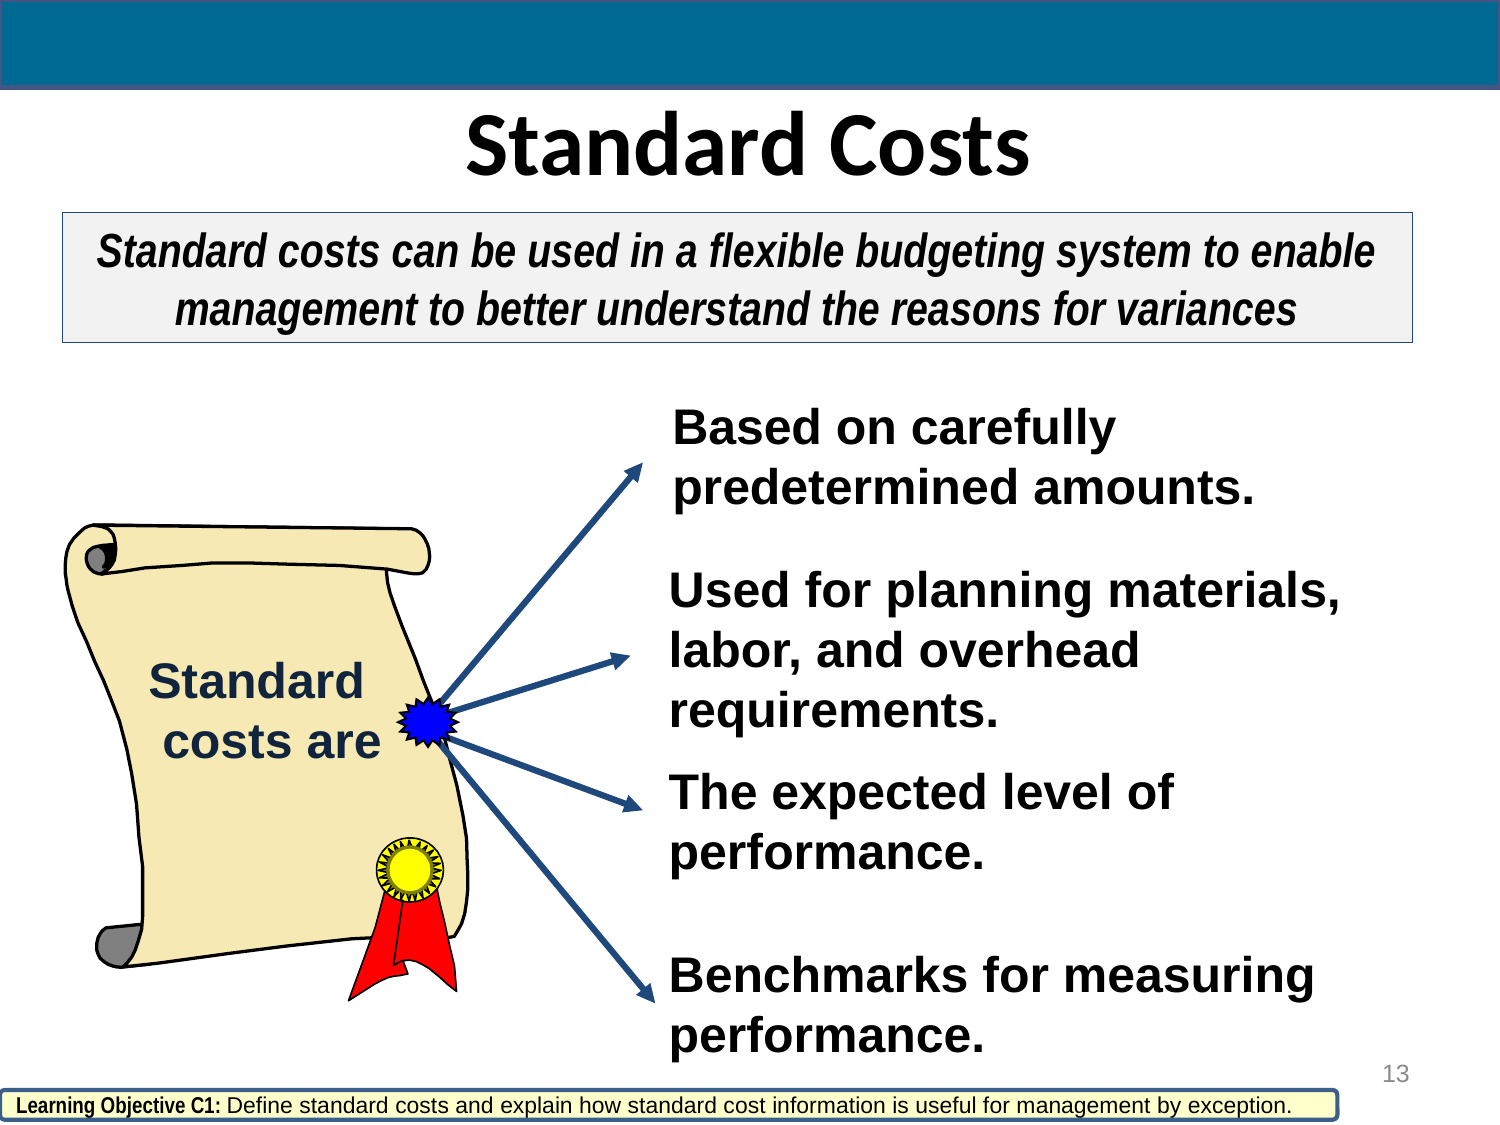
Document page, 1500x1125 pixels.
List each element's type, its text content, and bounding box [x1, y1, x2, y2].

slide_number 13 [1074, 1042, 1425, 1103]
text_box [62, 462, 656, 1004]
text_box The expected level of performance. [660, 752, 1300, 887]
title Standard Costs [48, 45, 1449, 233]
text_box Benchmarks for measuring performance. [653, 934, 1363, 1070]
text_box Used for planning materials, labor, and overhead requirements. [660, 549, 1500, 745]
text_box Based on carefully predetermined amounts. [657, 387, 1271, 522]
text_box Standard costs can be used in a flexible budgeting system to enable management to better understand the reasons for variances [62, 212, 1413, 343]
text_box Learning Objective C1: Define standard costs and explain how standard cost information is useful for management by exception. [0, 1089, 1338, 1120]
